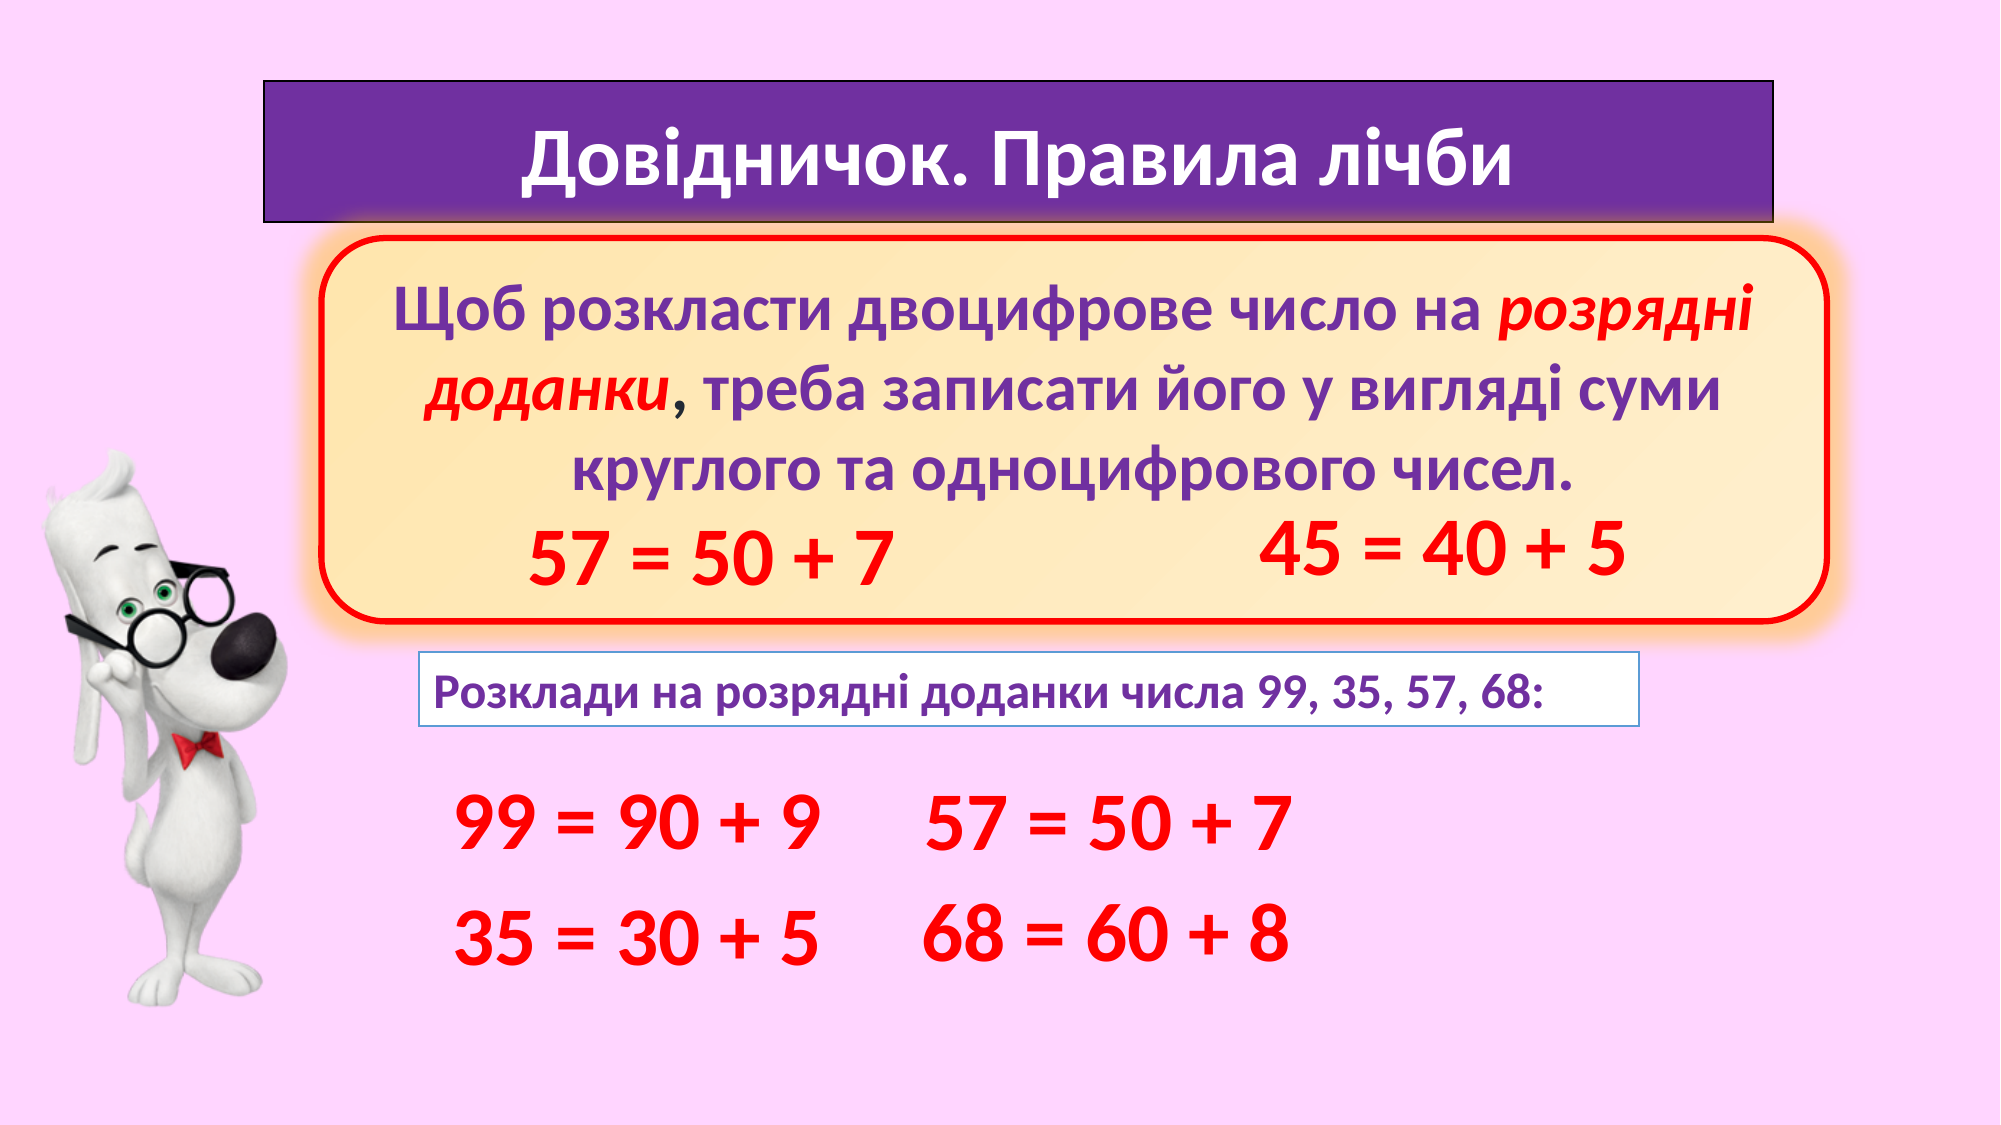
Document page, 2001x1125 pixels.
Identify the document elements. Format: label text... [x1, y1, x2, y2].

text_box 45 = 40 + 5 [1244, 484, 1752, 599]
text_box Розклади на розрядні доданки числа 99, 35, 57, 68: [418, 651, 1640, 727]
text_box 19 [342, 218, 1774, 223]
text_box 30 [334, 215, 1774, 223]
text_box 99 = 90 + 9 [438, 758, 868, 874]
picture [0, 447, 362, 1008]
text_box Довідничок. Правила лічби [263, 80, 1774, 223]
text_box 57 = 50 + 7 [909, 760, 1331, 875]
text_box 68 = 60 + 8 [907, 870, 1328, 986]
text_box 35 = 30 + 5 [438, 874, 868, 990]
text_box Щоб розкласти двоцифрове число на розрядні доданки, треба записати його у вигляді суми круглого та одноцифрового чисел. [320, 237, 1828, 623]
text_box 57 = 50 + 7 [512, 494, 1020, 609]
